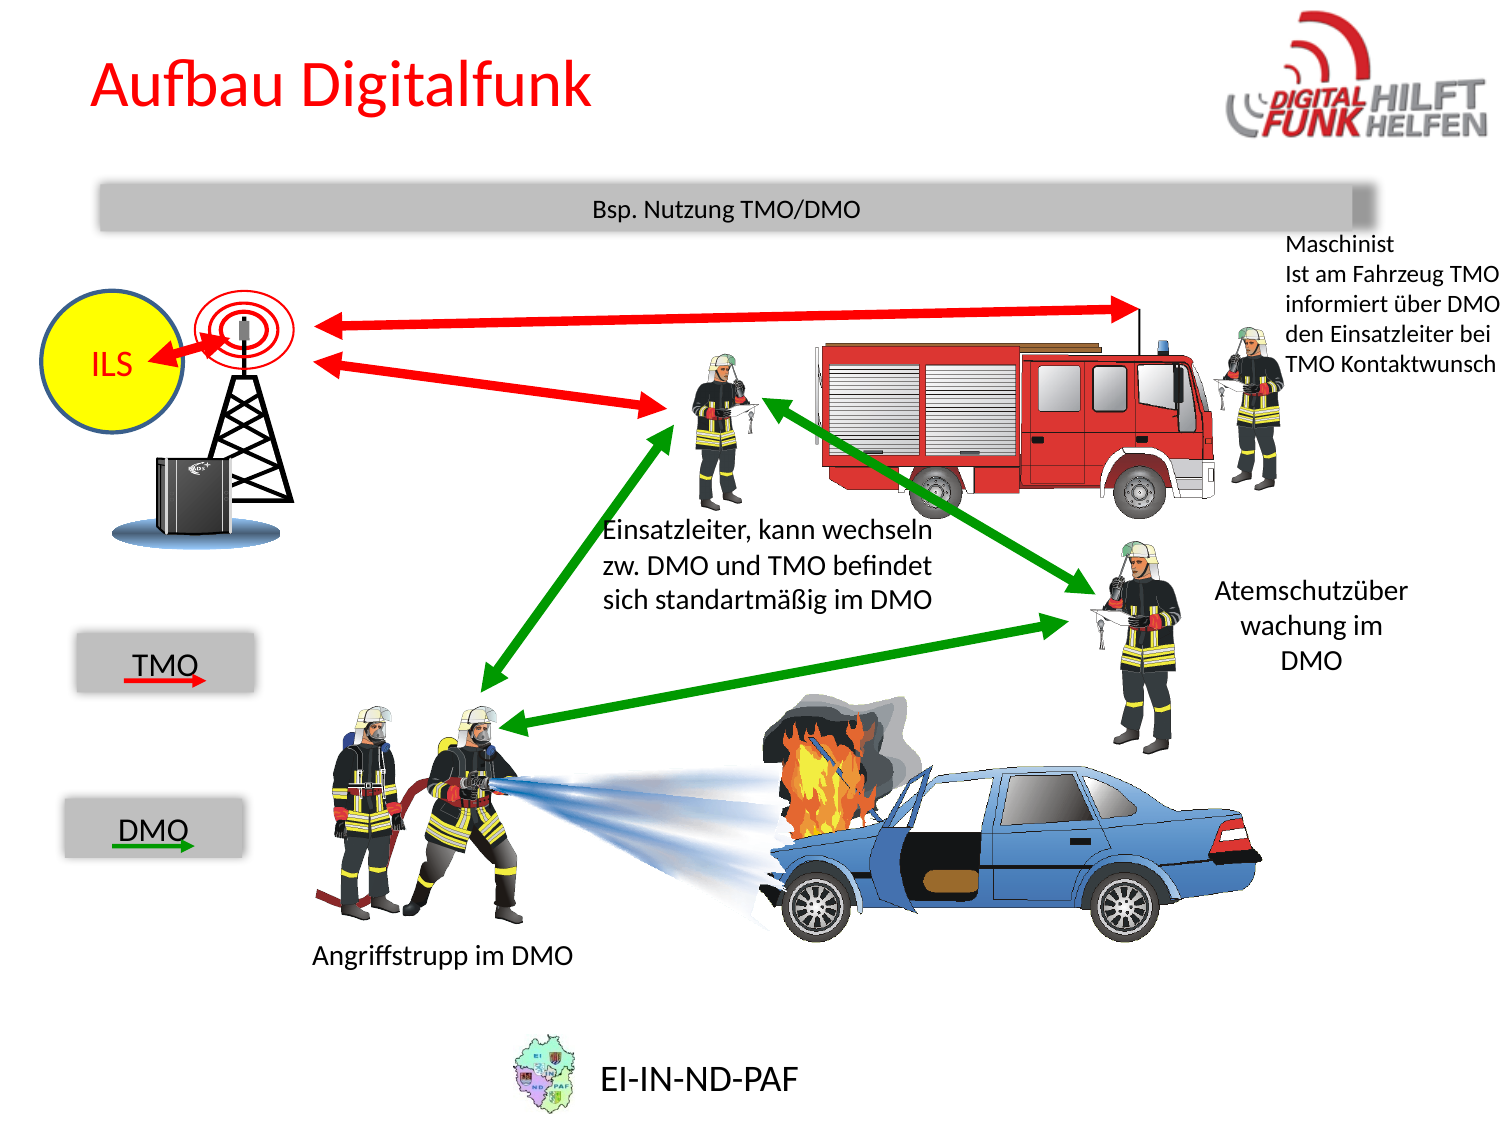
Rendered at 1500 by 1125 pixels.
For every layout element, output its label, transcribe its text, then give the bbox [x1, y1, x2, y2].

text_box Maschinist Ist am Fahrzeug TMO informiert über DMO den Einsatzleiter bei TMO Kontaktwunsch [1270, 219, 1500, 385]
text_box Angriffstrupp im DMO [289, 928, 597, 979]
text_box Bsp. Nutzung TMO/DMO [100, 184, 1353, 232]
picture [691, 352, 763, 512]
text_box [480, 549, 584, 693]
picture [1216, 0, 1500, 154]
picture [805, 325, 1285, 520]
text_box [314, 302, 1139, 333]
picture [744, 540, 1267, 950]
picture [513, 1034, 575, 1114]
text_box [111, 290, 295, 550]
text_box Atemschutzüberwachung im DMO [1196, 563, 1427, 684]
text_box [654, 617, 1069, 699]
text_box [312, 700, 806, 949]
text_box [768, 398, 800, 421]
text_box DMO [64, 798, 243, 858]
text_box [112, 839, 195, 853]
text_box [123, 674, 207, 687]
text_box TMO [76, 633, 254, 693]
text_box Einsatzleiter, kann wechseln zw. DMO und TMO befindet sich standartmäßig im DMO [584, 503, 951, 623]
title Aufbau Digitalfunk [75, 45, 1425, 114]
text_box [312, 357, 668, 414]
text_box ILS [39, 288, 120, 435]
text_box [617, 424, 674, 503]
